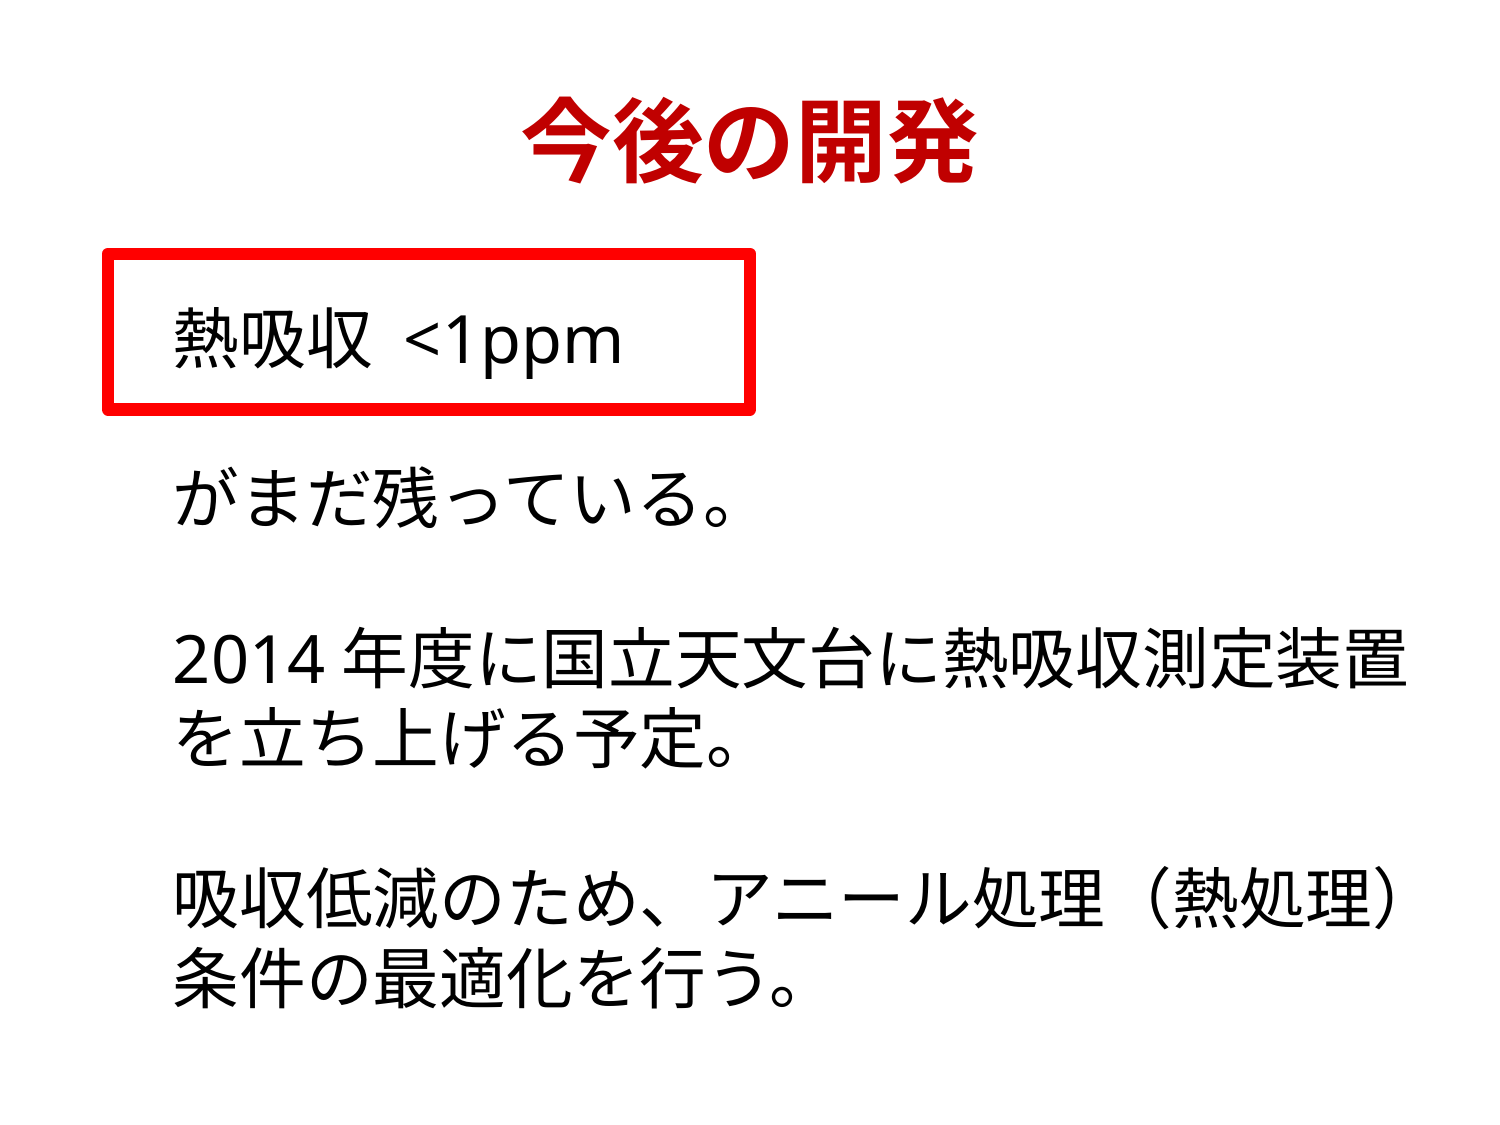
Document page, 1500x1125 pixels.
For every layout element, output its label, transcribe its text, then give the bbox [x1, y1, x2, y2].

title 今後の開発 [74, 44, 1426, 233]
text_box 熱吸収 <1ppm がまだ残っている。 2014年度に国立天文台に熱吸収測定装置 を立ち上げる予定。 吸収低減のため、アニール処理（熱処理） 条件の最適化を行う。 [157, 289, 1455, 1024]
text_box [106, 252, 752, 412]
